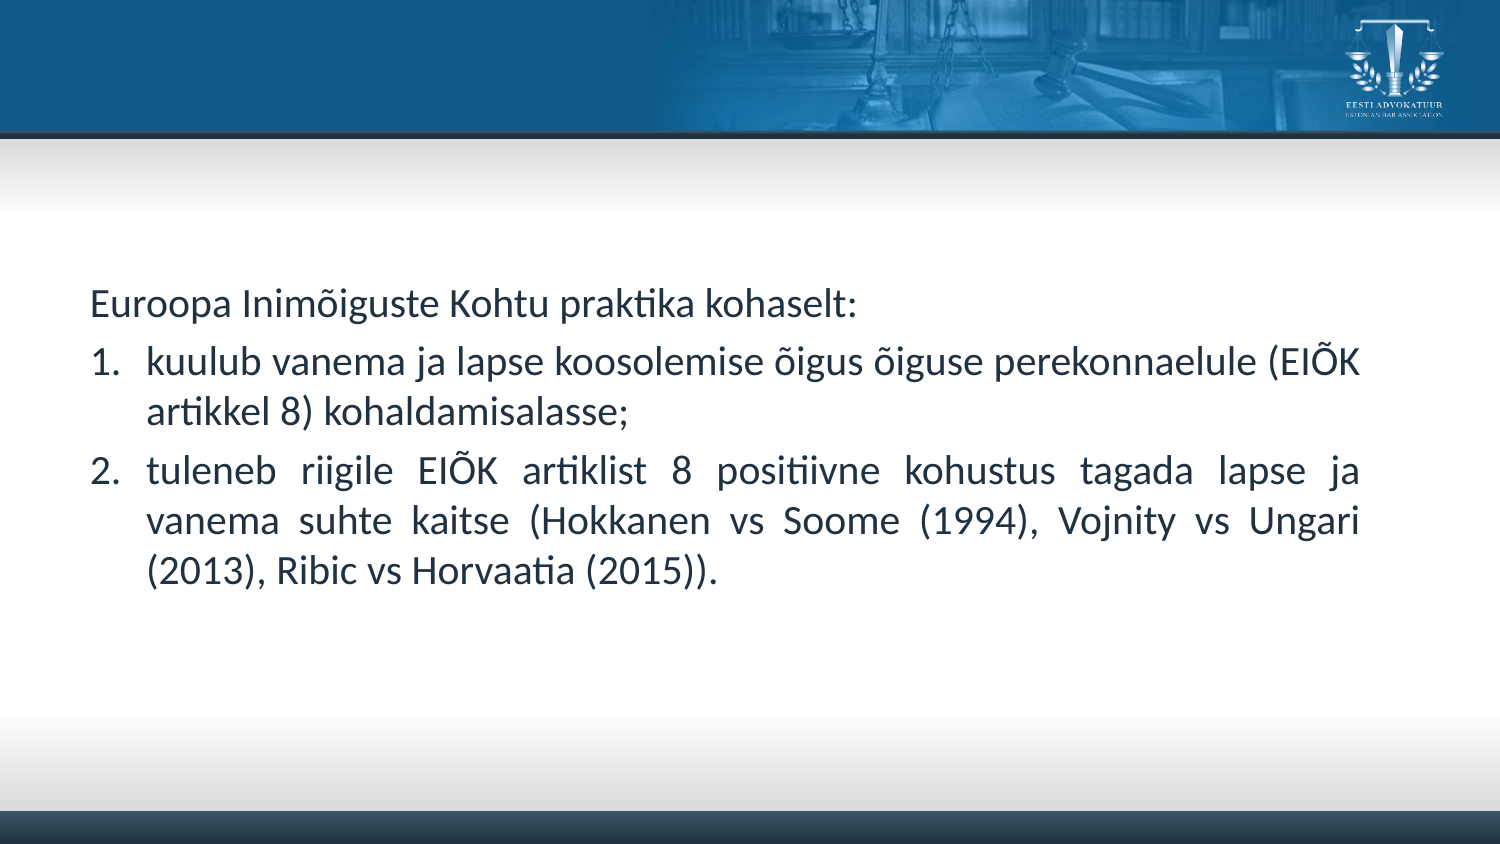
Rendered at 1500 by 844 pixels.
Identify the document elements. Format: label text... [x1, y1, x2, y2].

picture [0, 0, 1500, 133]
list Euroopa Inimõiguste Kohtu praktika kohaselt: kuulub vanema ja lapse koosolemise õigus õiguse perekonnaelule (EIÕK artikkel 8) kohaldamisalasse; tuleneb riigile EIÕK artiklist 8 positiivne kohustus tagada lapse ja vanema suhte kaitse (Hokkanen vs Soome (1994), Vojnity vs Ungari (2013), Ribic vs Horvaatia (2015)). [75, 268, 1376, 694]
